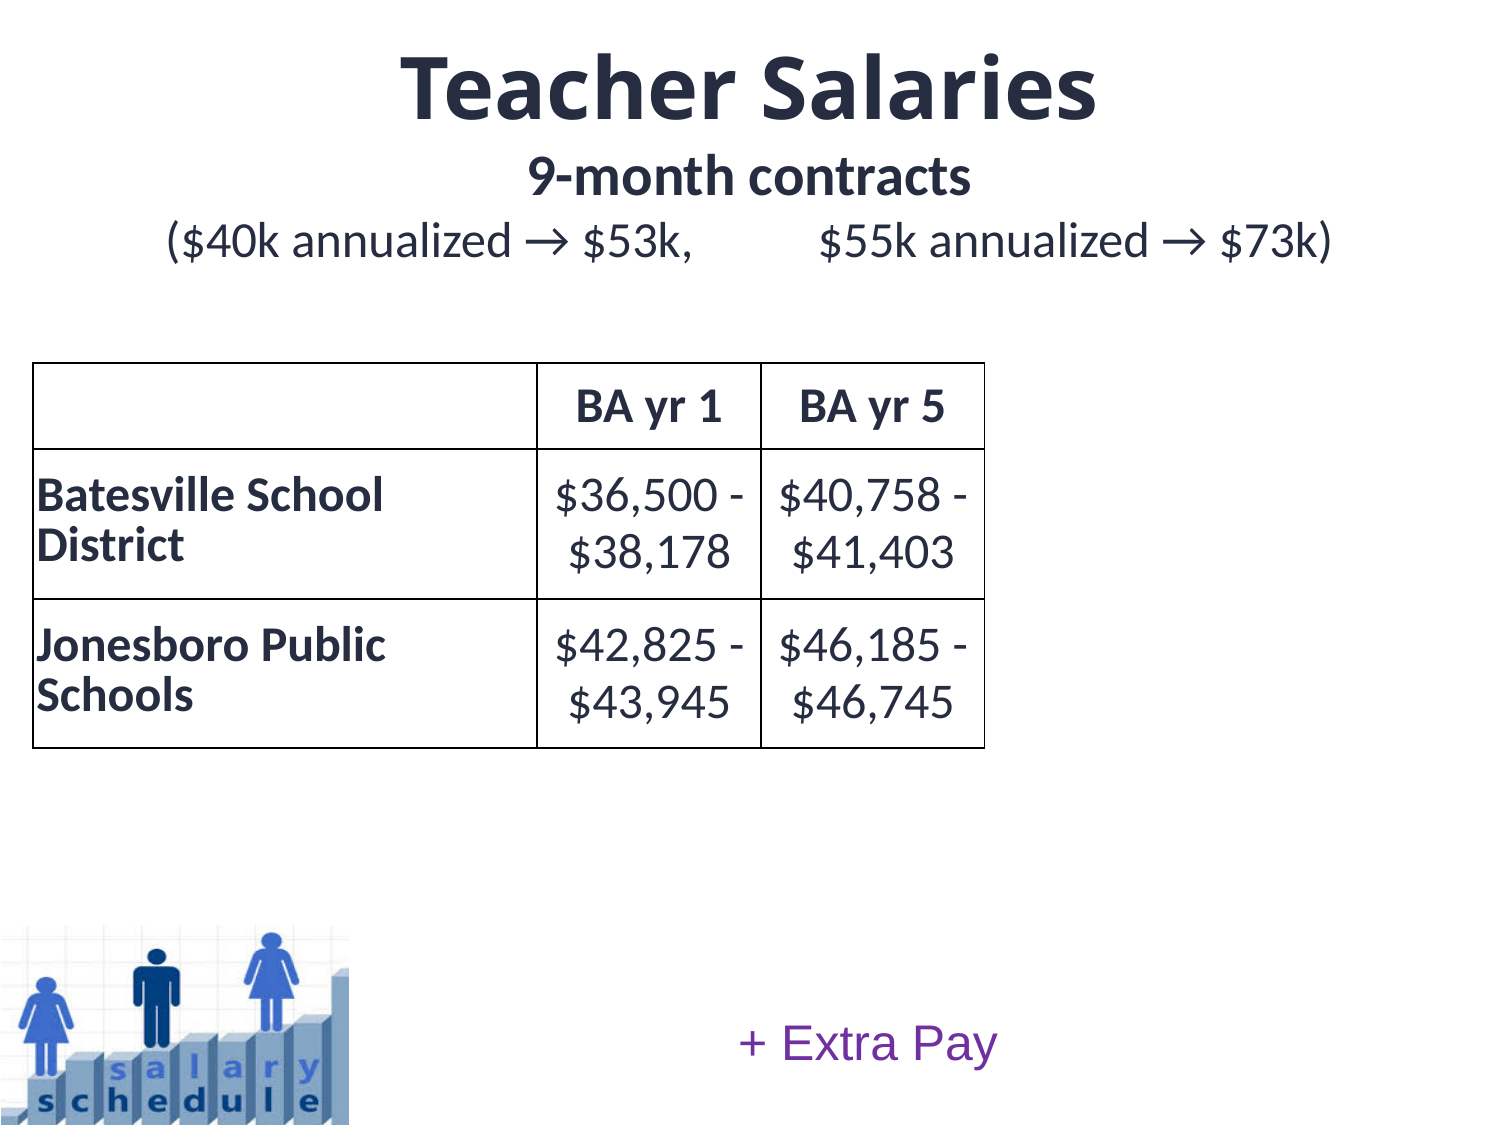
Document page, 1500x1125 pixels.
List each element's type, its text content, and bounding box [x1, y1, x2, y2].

table_cell $40,758 - $41,403 [762, 450, 984, 598]
table_header BA yr 5 [762, 364, 984, 448]
table_header BA yr 1 [538, 364, 760, 448]
table_cell Batesville School District [34, 450, 536, 598]
text_box + Extra Pay [723, 1003, 1246, 1078]
title Teacher Salaries 9-month contracts ($40k annualized → $53k, $55k annualized → $73k) [0, 24, 1500, 275]
table_cell $46,185 - $46,745 [762, 600, 984, 747]
picture [1, 925, 349, 1125]
table_header [34, 364, 536, 448]
table_cell $42,825 - $43,945 [538, 600, 760, 747]
table_cell Jonesboro Public Schools [34, 600, 536, 747]
table_cell $36,500 - $38,178 [538, 450, 760, 598]
